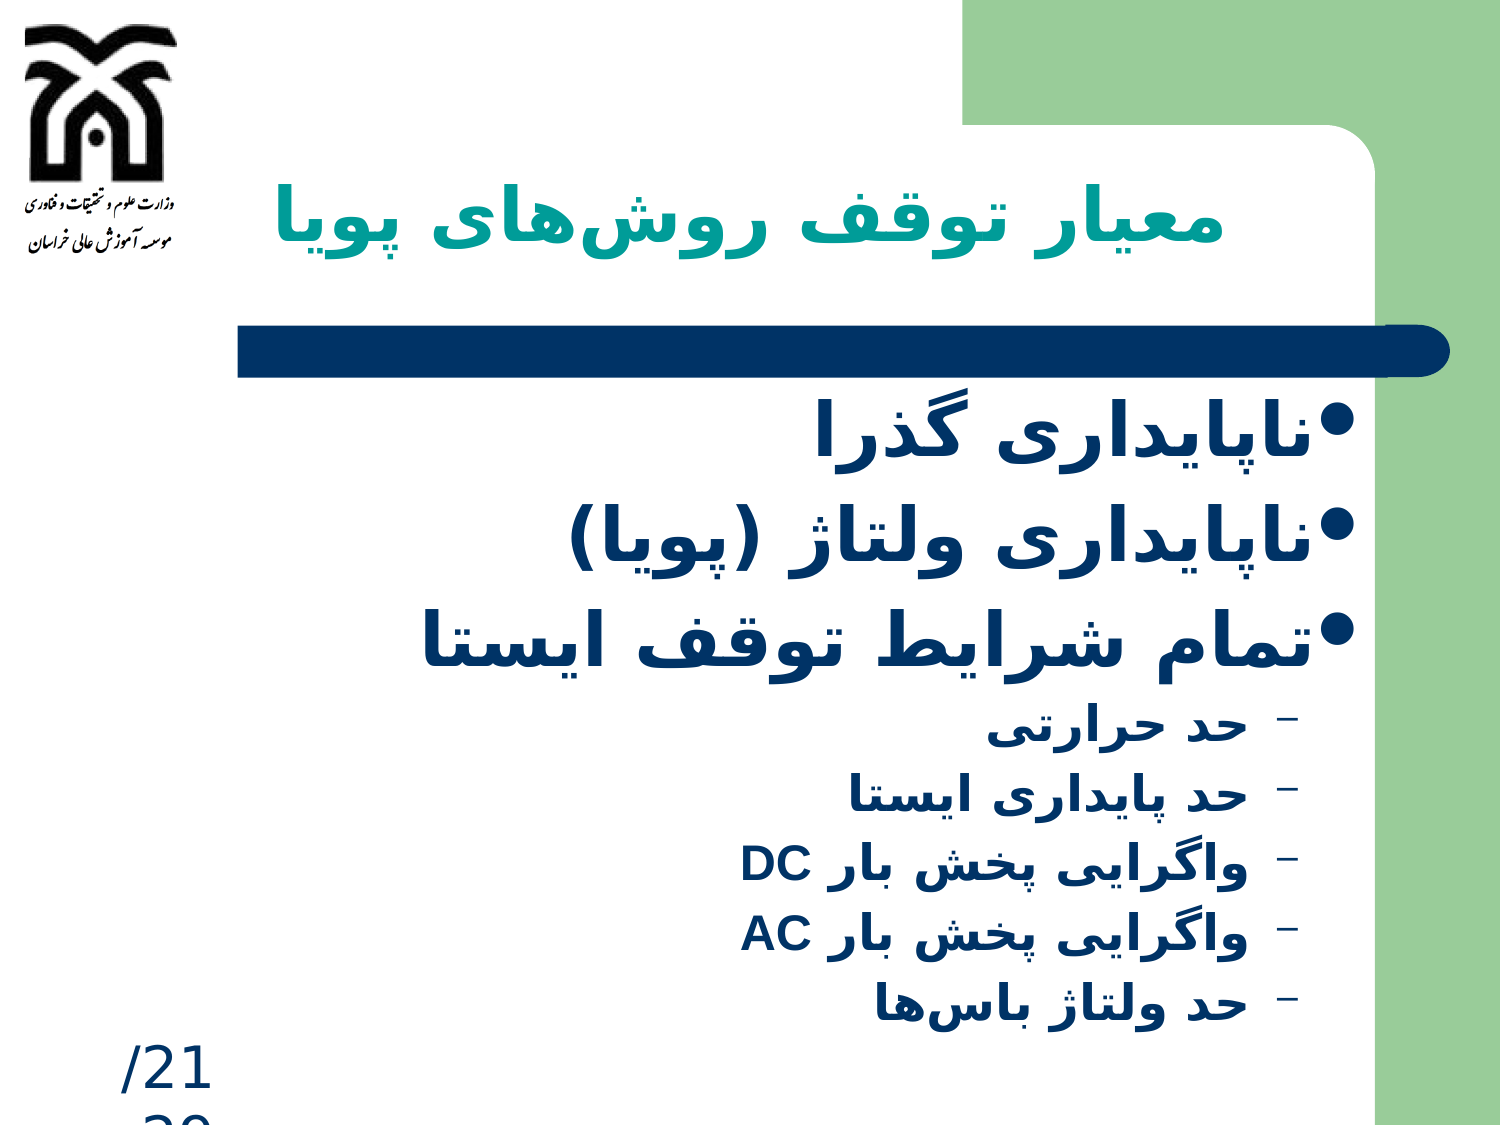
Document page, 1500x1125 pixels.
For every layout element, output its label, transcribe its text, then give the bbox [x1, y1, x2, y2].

picture [24, 24, 177, 257]
list ناپایداری گذرا ناپایداری ولتاژ (پویا) تمام شرایط توقف ایستا حد حرارتی حد پایداری ایستا واگرایی پخش بار DC واگرایی پخش بار AC حد ولتاژ باس‌ها [0, 373, 1388, 1071]
title معیار توقف روش‌های پویا [123, 78, 1376, 266]
